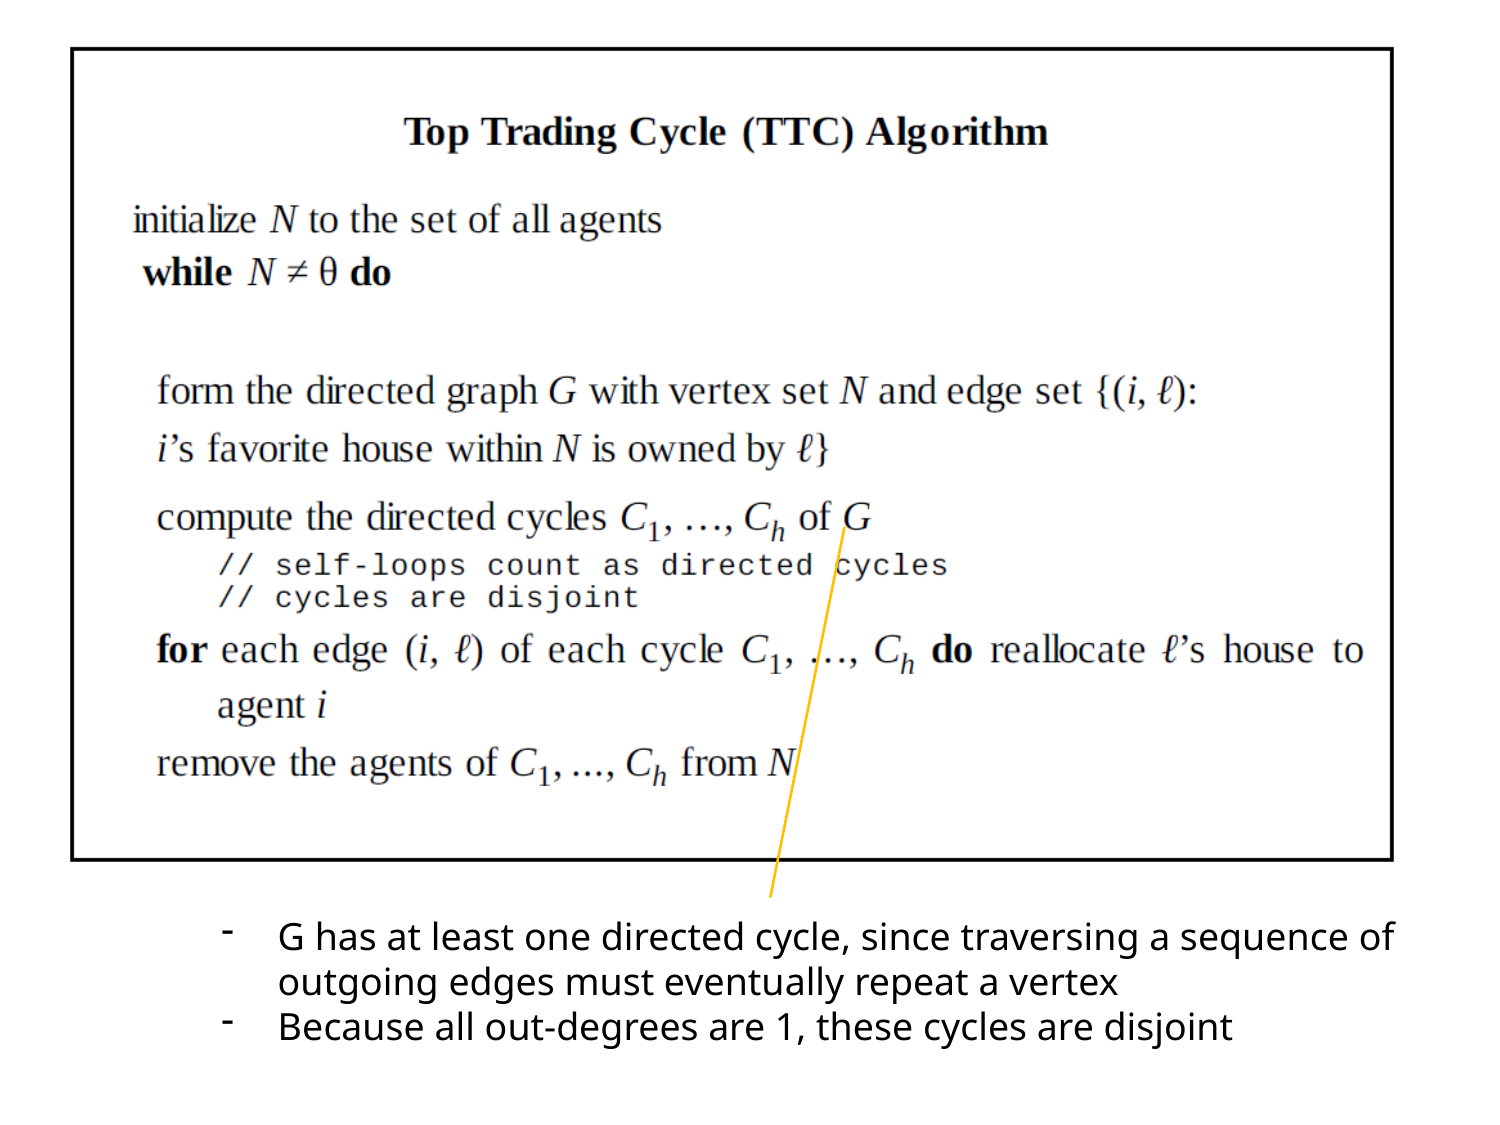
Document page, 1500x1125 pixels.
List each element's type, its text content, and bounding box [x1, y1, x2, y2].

text_box G has at least one directed cycle, since traversing a sequence of outgoing edges must eventually repeat a vertex Because all out-degrees are 1, these cycles are disjoint [206, 905, 1447, 1055]
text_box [769, 526, 845, 898]
picture [60, 42, 1402, 870]
